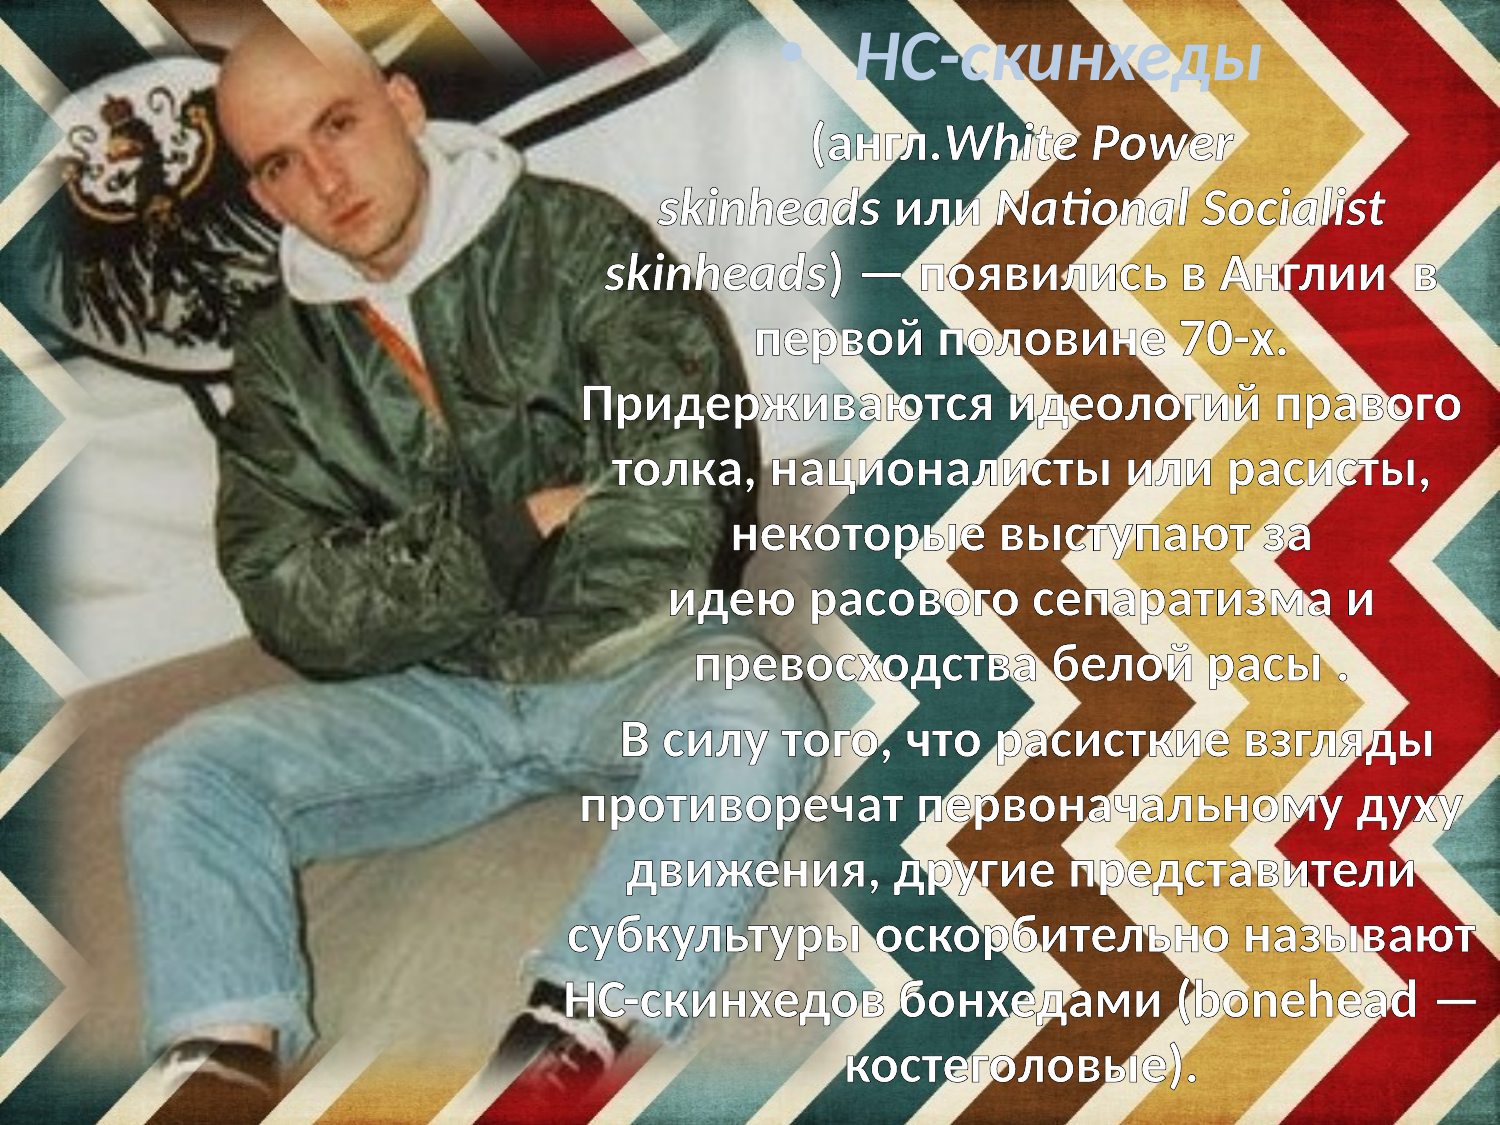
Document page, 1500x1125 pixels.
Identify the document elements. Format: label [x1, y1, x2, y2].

list [3, 0, 887, 1121]
picture [0, 0, 1500, 1125]
